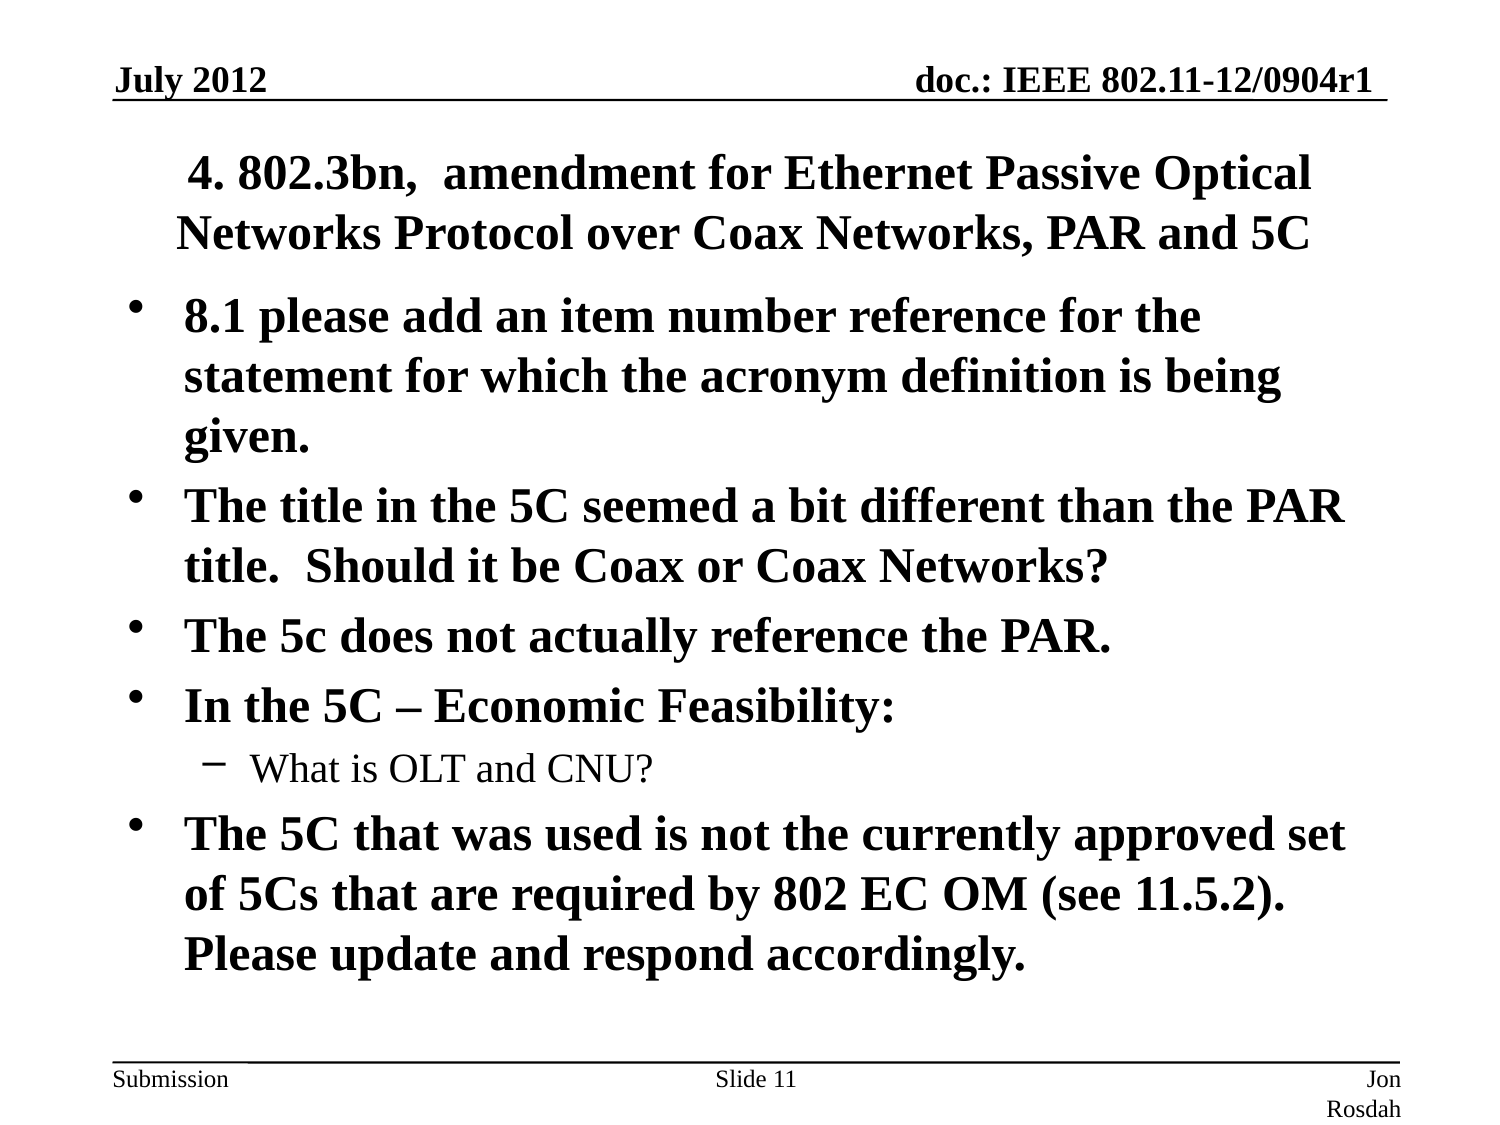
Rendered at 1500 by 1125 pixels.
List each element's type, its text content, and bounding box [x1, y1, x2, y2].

footer Jon Rosdahl (CSR) [1324, 1061, 1402, 1093]
title 4. 802.3bn, amendment for Ethernet Passive Optical Networks Protocol over Coax Networks, PAR and 5C [112, 112, 1388, 274]
list 8.1 please add an item number reference for the statement for which the acronym definition is being given. The title in the 5C seemed a bit different than the PAR title. Should it be Coax or Coax Networks? The 5c does not actually reference the PAR. In the 5C – Economic Feasibility: What is OLT and CNU? The 5C that was used is not the currently approved set of 5Cs that are required by 802 EC OM (see 11.5.2). Please update and respond accordingly. [112, 274, 1388, 1063]
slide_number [114, 54, 290, 101]
slide_number Slide 11 [712, 1061, 800, 1093]
